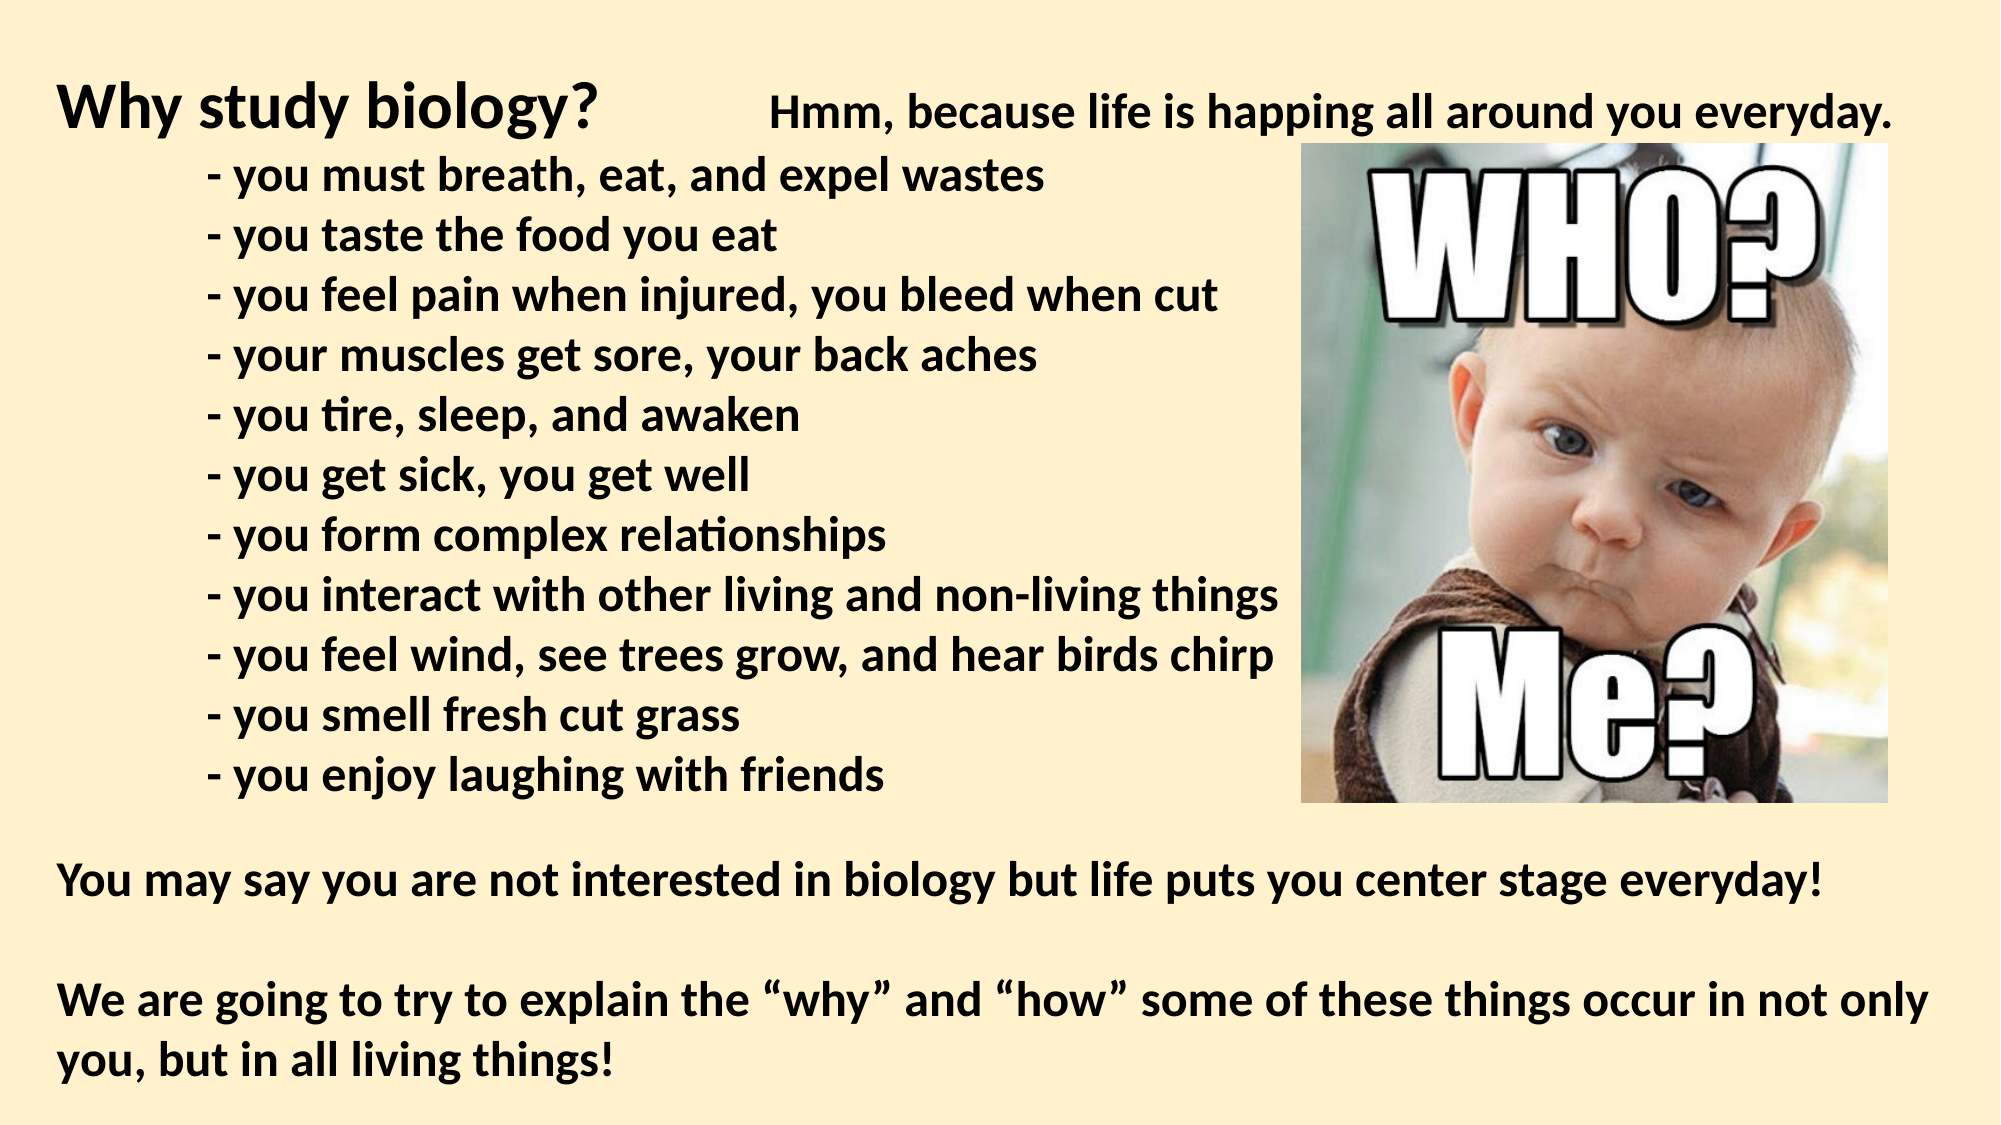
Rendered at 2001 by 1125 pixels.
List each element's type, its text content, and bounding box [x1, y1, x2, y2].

picture [1301, 143, 1888, 803]
text_box Why study biology? Hmm, because life is happing all around you everyday. - you must breath, eat, and expel wastes - you taste the food you eat - you feel pain when injured, you bleed when cut - your muscles get sore, your back aches - you tire, sleep, and awaken - you get sick, you get well - you form complex relationships - you interact with other living and non-living things - you feel wind, see trees grow, and hear birds chirp - you smell fresh cut grass - you enjoy laughing with friends You may say you are not interested in biology but life puts you center stage everyday! We are going to try to explain the “why” and “how” some of these things occur in not only you, but in all living things! [41, 54, 1948, 1094]
